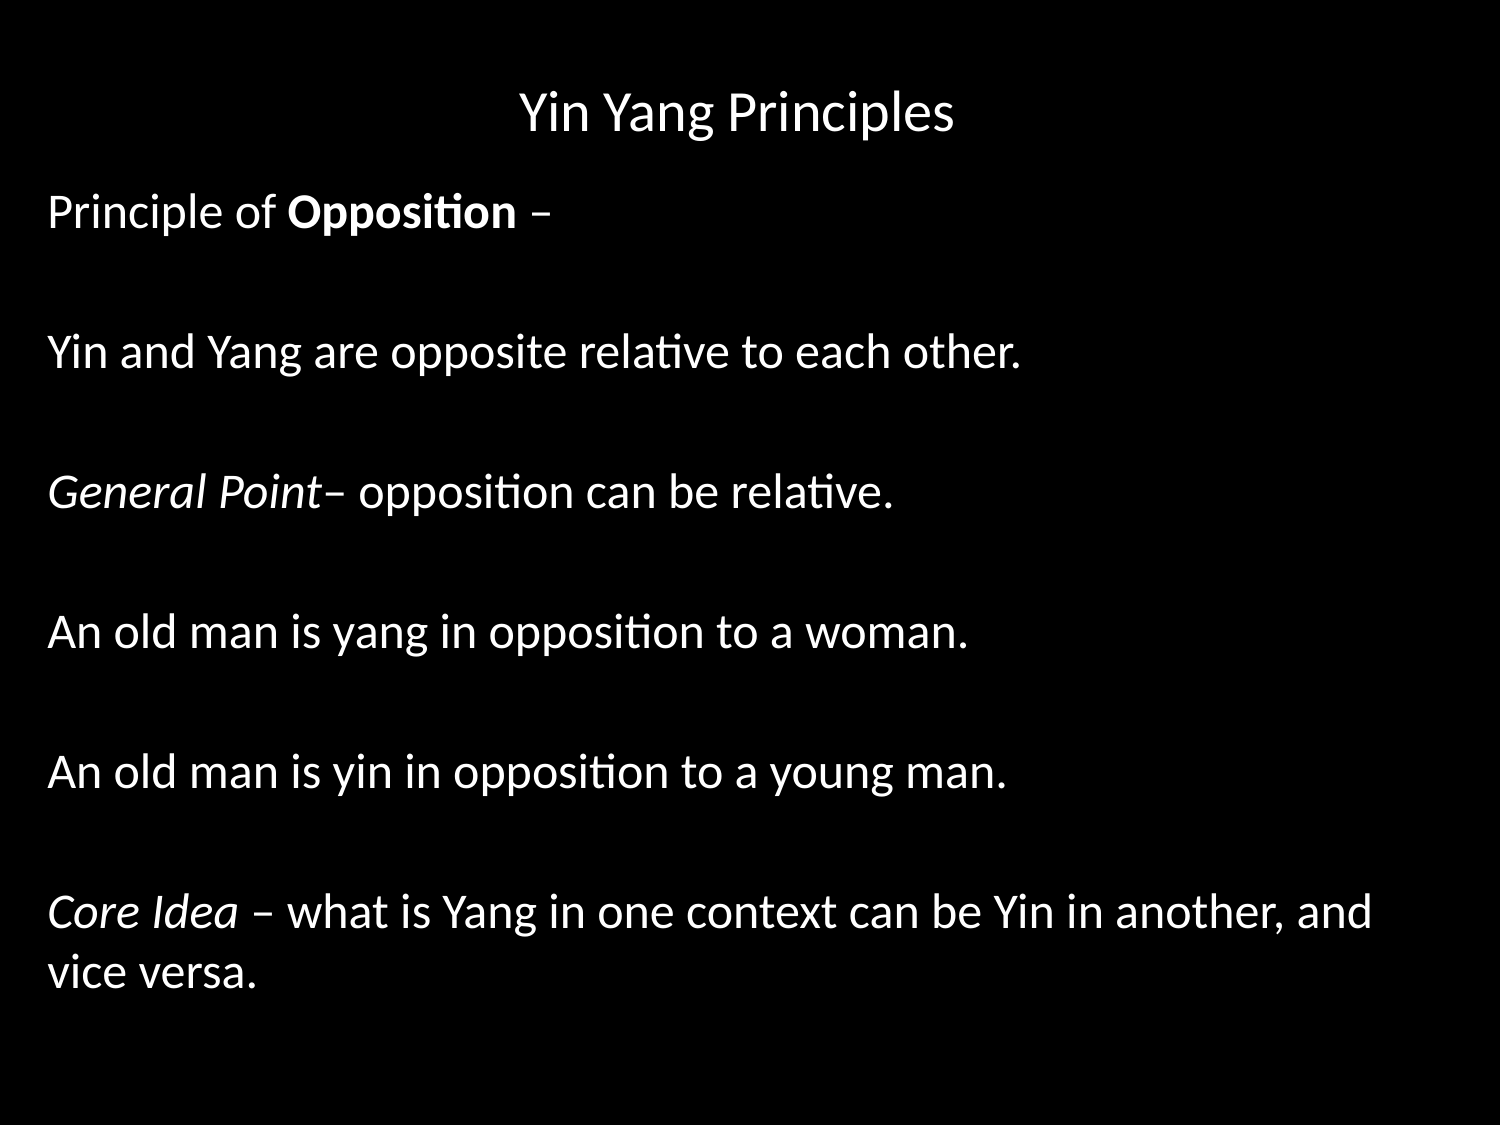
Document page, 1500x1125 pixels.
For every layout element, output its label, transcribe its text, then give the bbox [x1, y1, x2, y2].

list Principle of Opposition – Yin and Yang are opposite relative to each other. General Point– opposition can be relative. An old man is yang in opposition to a woman. An old man is yin in opposition to a young man. Core Idea – what is Yang in one context can be Yin in another, and vice versa. [32, 170, 1478, 1079]
title Yin Yang Principles [62, 45, 1413, 170]
